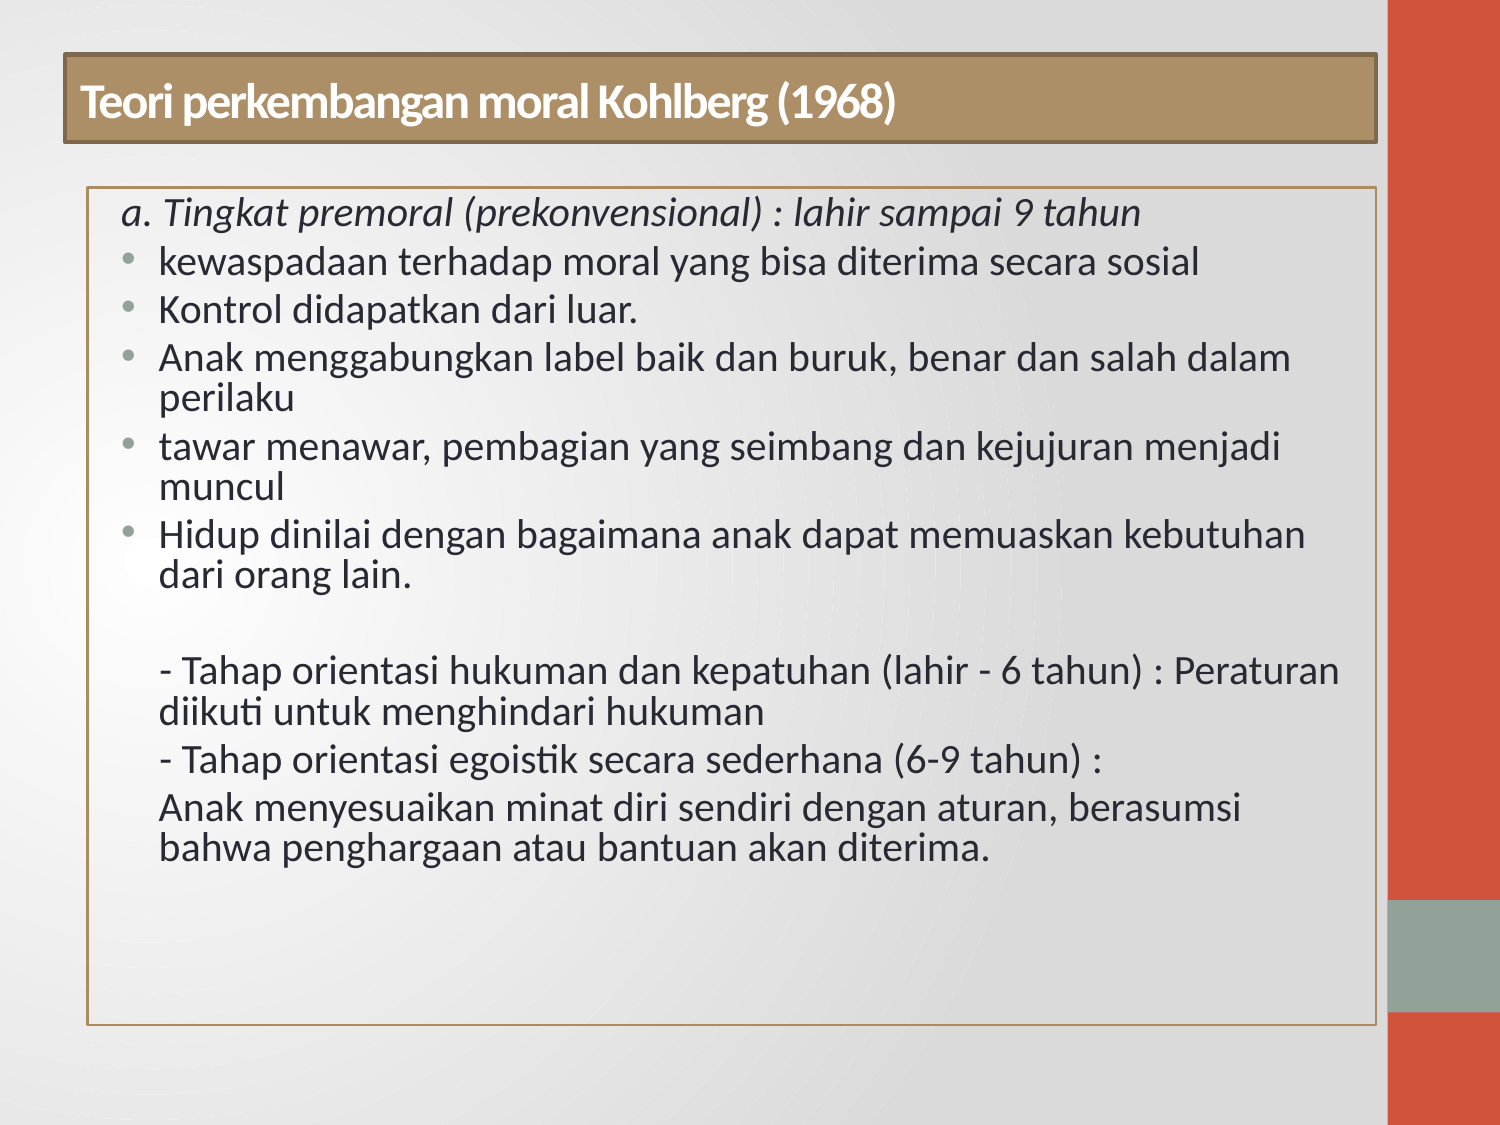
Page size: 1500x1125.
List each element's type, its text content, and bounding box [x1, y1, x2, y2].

title Teori perkembangan moral Kohlberg (1968) [63, 52, 1378, 144]
list a. Tingkat premoral (prekonvensional) : lahir sampai 9 tahun kewaspadaan terhadap moral yang bisa diterima secara sosial Kontrol didapatkan dari luar. Anak menggabungkan label baik dan buruk, benar dan salah dalam perilaku tawar menawar, pembagian yang seimbang dan kejujuran menjadi muncul Hidup dinilai dengan bagaimana anak dapat memuaskan kebutuhan dari orang lain. - Tahap orientasi hukuman dan kepatuhan (lahir - 6 tahun) : Peraturan diikuti untuk menghindari hukuman - Tahap orientasi egoistik secara sederhana (6-9 tahun) : Anak menyesuaikan minat diri sendiri dengan aturan, berasumsi bahwa penghargaan atau bantuan akan diterima. [86, 186, 1377, 1026]
